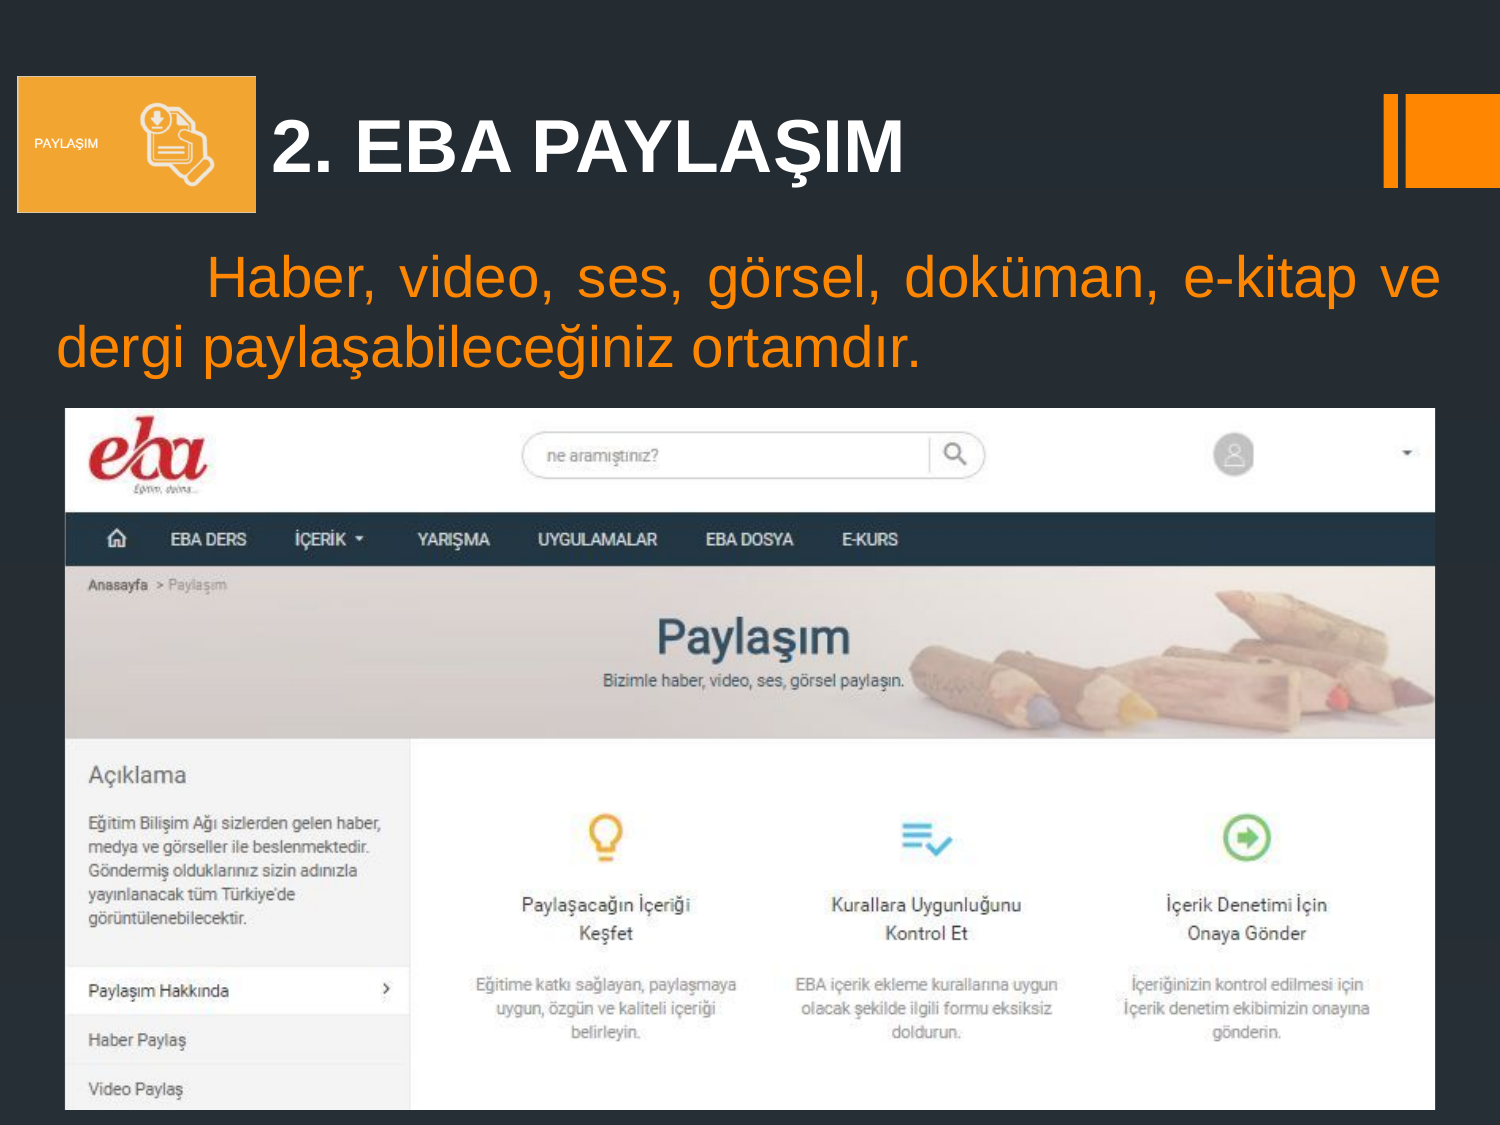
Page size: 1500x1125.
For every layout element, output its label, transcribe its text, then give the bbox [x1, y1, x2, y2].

text_box Haber, video, ses, görsel, doküman, e-kitap ve dergi paylaşabileceğiniz ortamdır. [41, 231, 1459, 387]
picture [64, 408, 1436, 1111]
picture [17, 76, 256, 213]
text_box 2. EBA PAYLAŞIM [261, 89, 922, 195]
